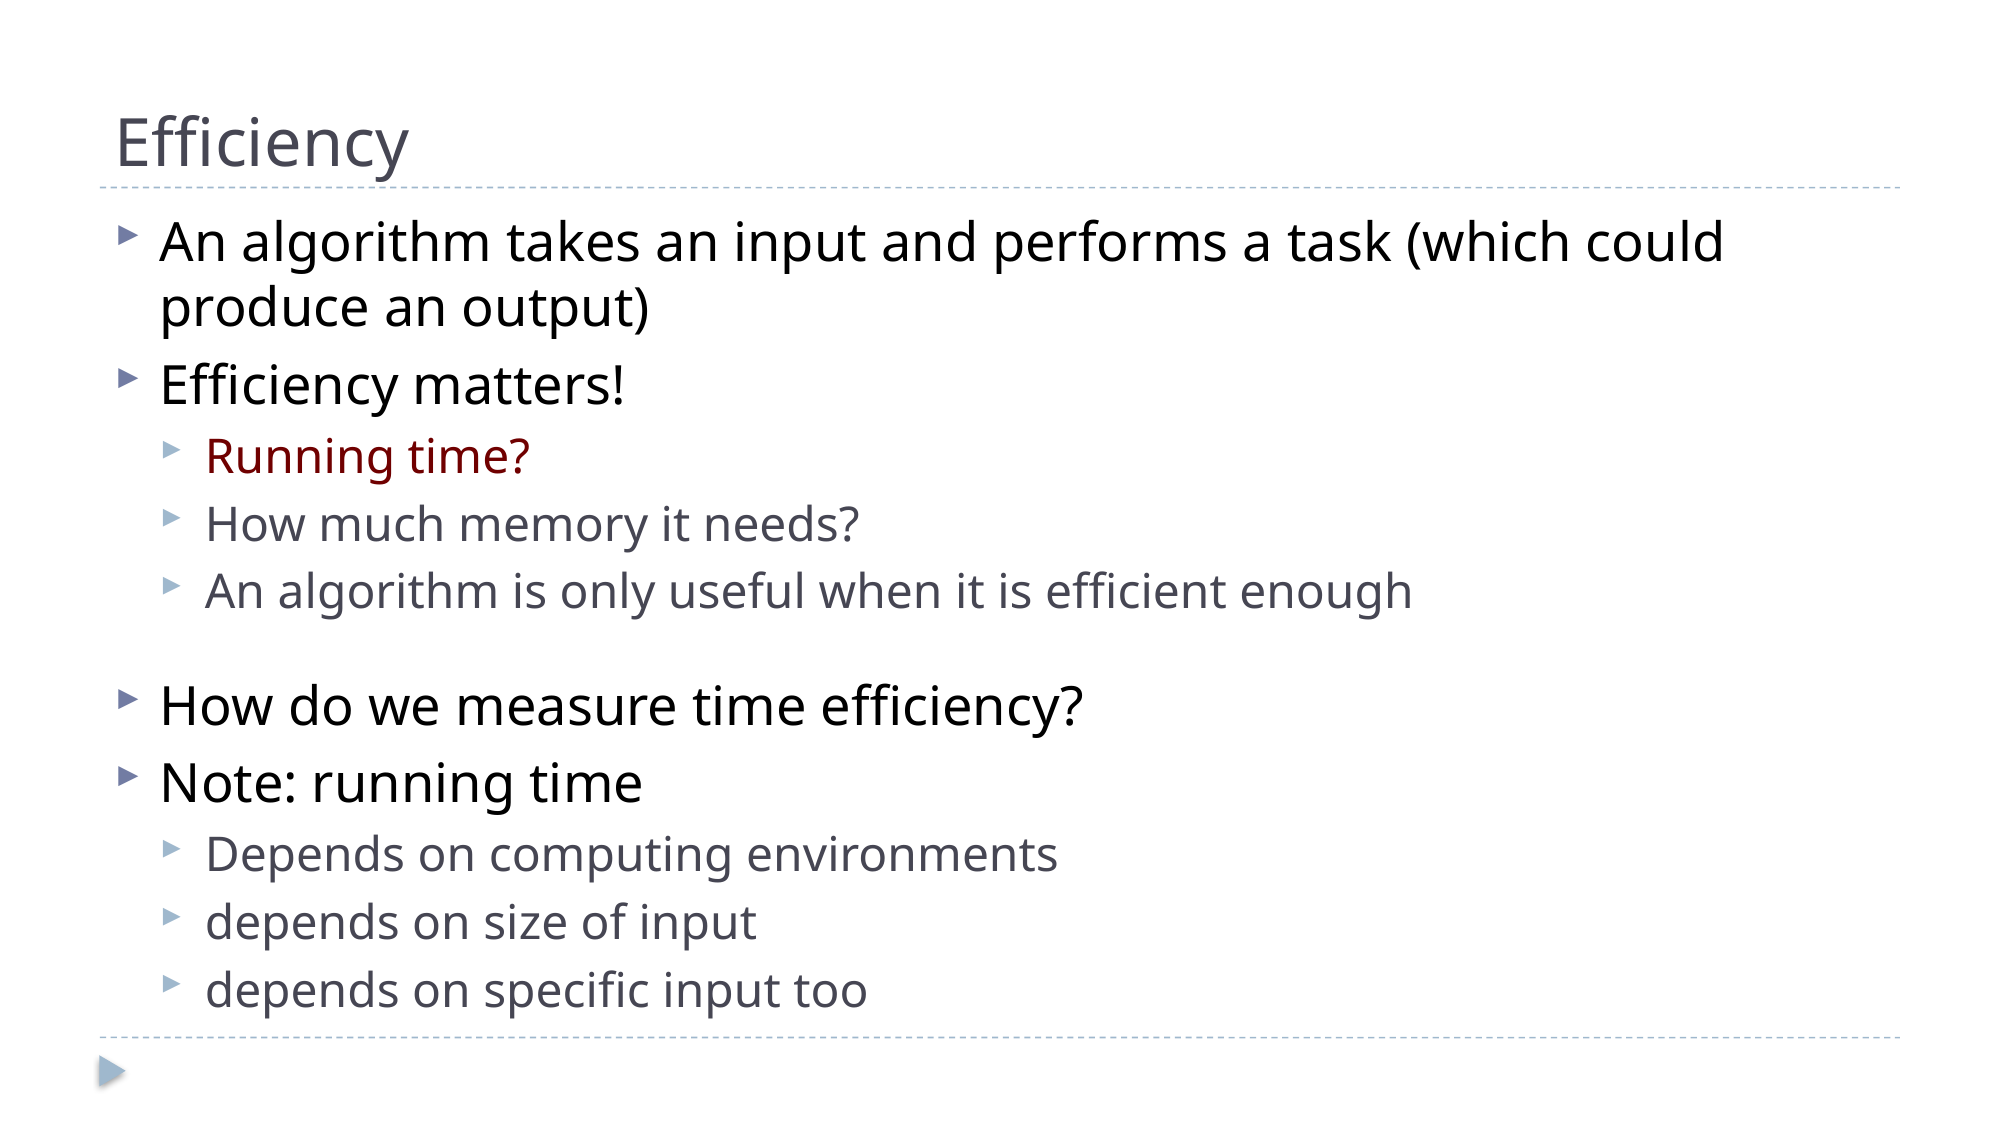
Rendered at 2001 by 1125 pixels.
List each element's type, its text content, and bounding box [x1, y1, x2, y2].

list An algorithm takes an input and performs a task (which could produce an output) Efficiency matters! Running time? How much memory it needs? An algorithm is only useful when it is efficient enough How do we measure time efficiency? Note: running time Depends on computing environments depends on size of input depends on specific input too [99, 199, 1901, 1011]
title Efficiency [99, 24, 1901, 188]
